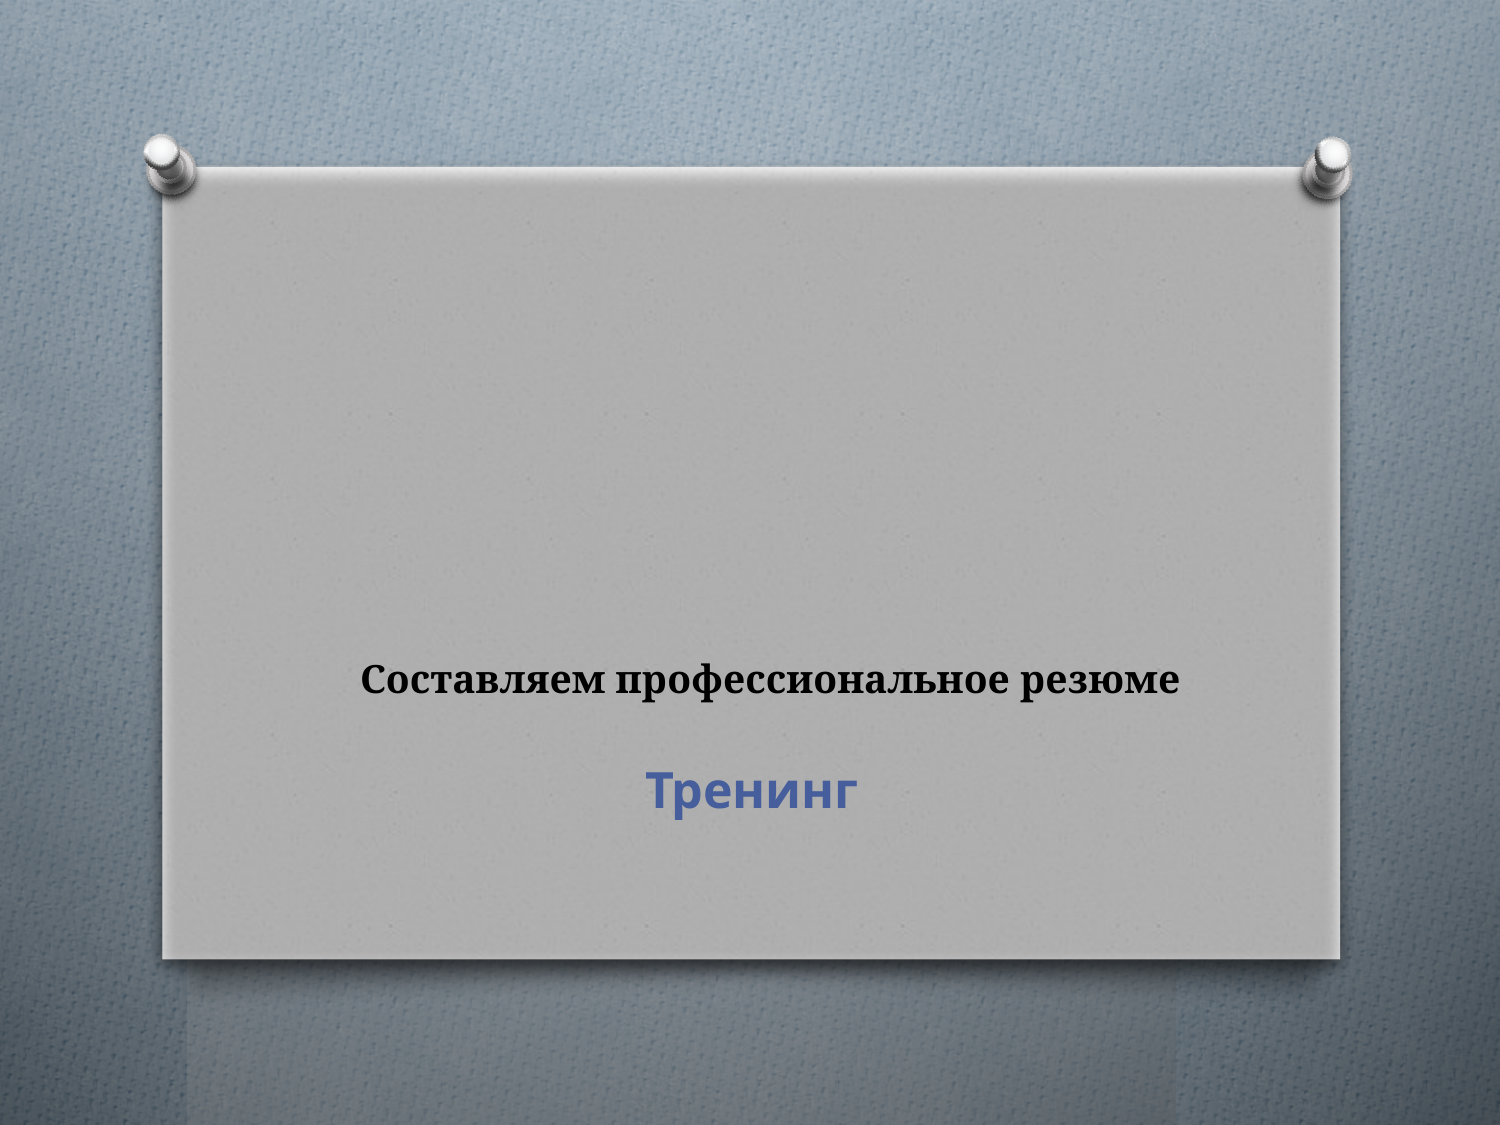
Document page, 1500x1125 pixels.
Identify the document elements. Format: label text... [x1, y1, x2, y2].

title Составляем профессиональное резюме [301, 408, 1240, 709]
picture [1274, 109, 1396, 230]
subtitle Тренинг [283, 751, 1221, 863]
picture [112, 100, 235, 224]
